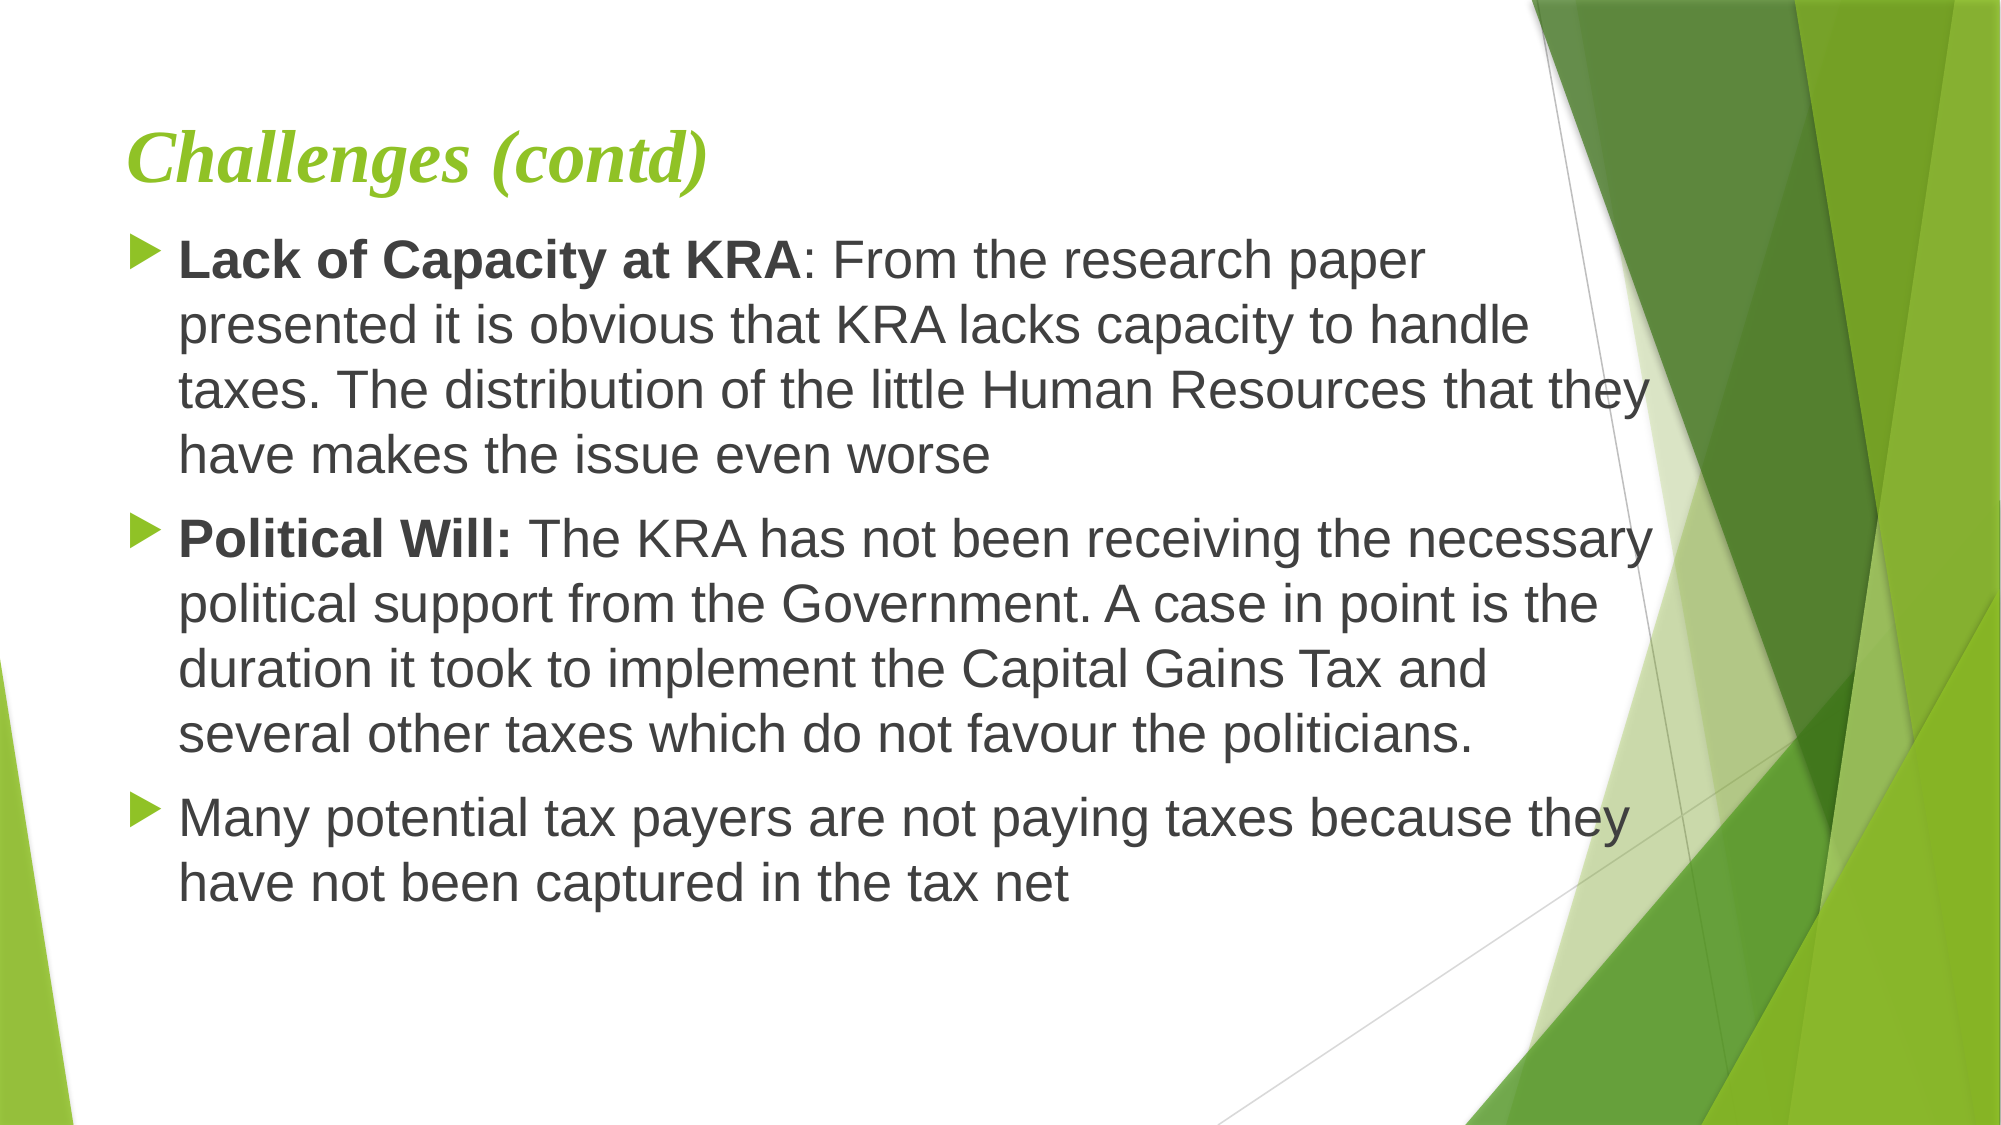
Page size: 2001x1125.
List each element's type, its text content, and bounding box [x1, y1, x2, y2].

list Lack of Capacity at KRA: From the research paper presented it is obvious that KRA lacks capacity to handle taxes. The distribution of the little Human Resources that they have makes the issue even worse Political Will: The KRA has not been receiving the necessary political support from the Government. A case in point is the duration it took to implement the Capital Gains Tax and several other taxes which do not favour the politicians. Many potential tax payers are not paying taxes because they have not been captured in the tax net [111, 217, 1676, 991]
title Challenges (contd) [111, 99, 1522, 217]
